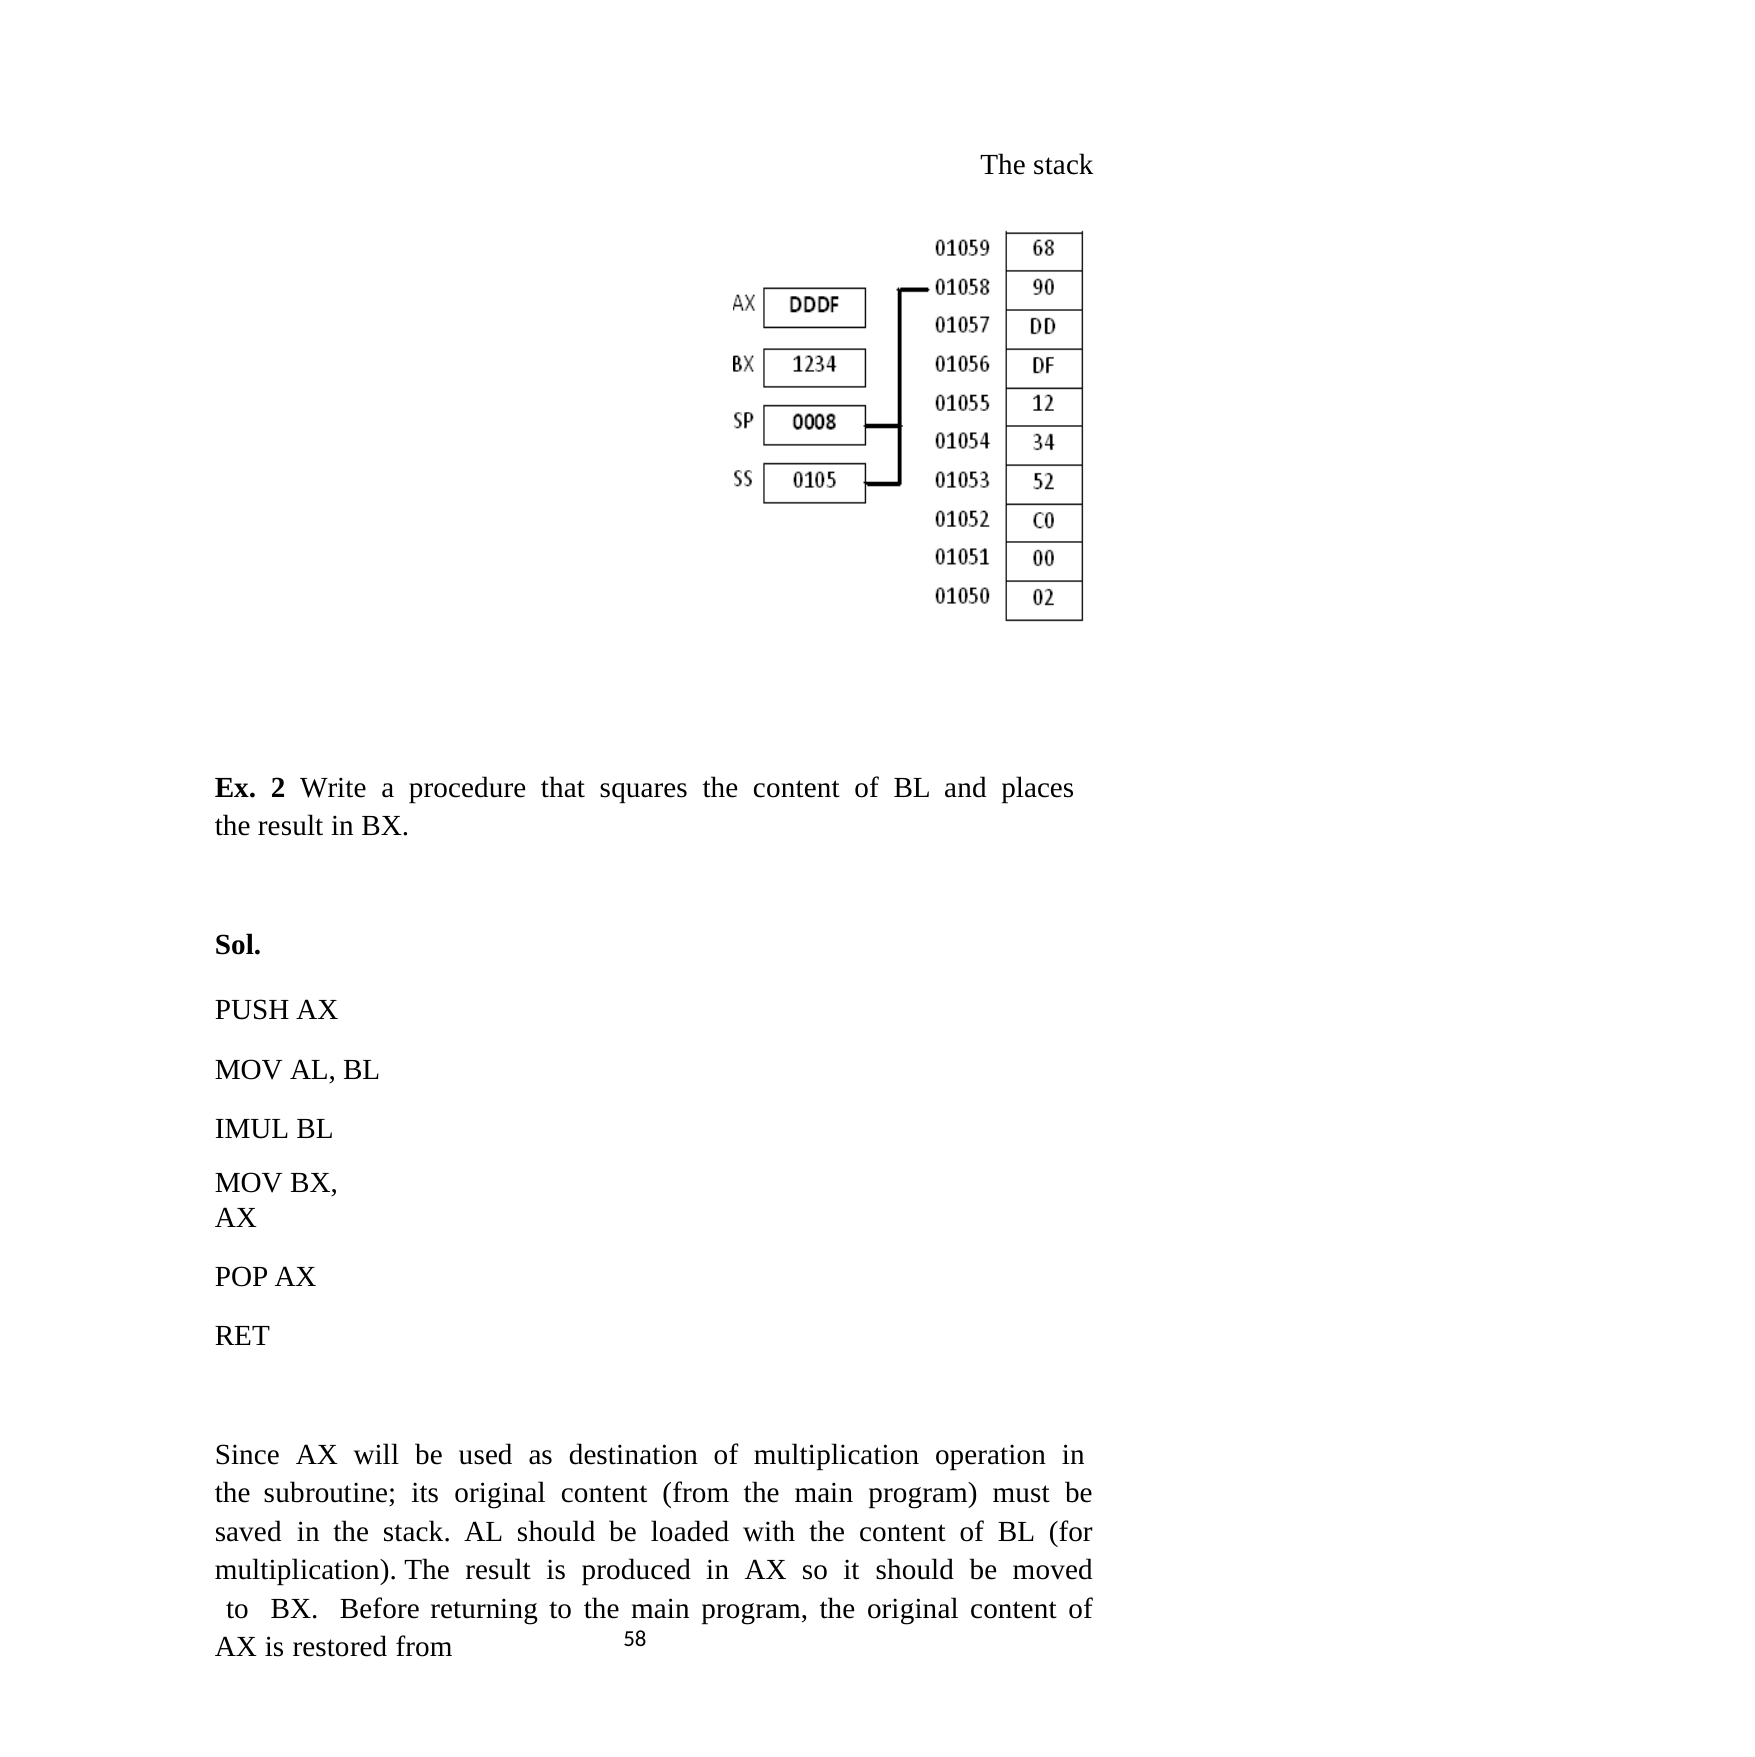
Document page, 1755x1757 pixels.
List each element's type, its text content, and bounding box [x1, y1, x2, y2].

text_box [733, 224, 1092, 627]
text_box Ex. 2 Write a procedure that squares the content of BL and places the result in BX. Sol. PUSH AX MOV AL, BL IMUL BL MOV BX, AX POP AX RET Since AX will be used as destination of multiplication operation in the subroutine; its original content (from the main program) must be saved in the stack. AL should be loaded with the content of BL (for multiplication). The result is produced in AX so it should be moved to BX. Before returning to the main program, the original content of AX is restored from [212, 764, 1095, 1593]
text_box The stack [978, 145, 1096, 182]
slide_number 51 [250, 1566, 1094, 1654]
